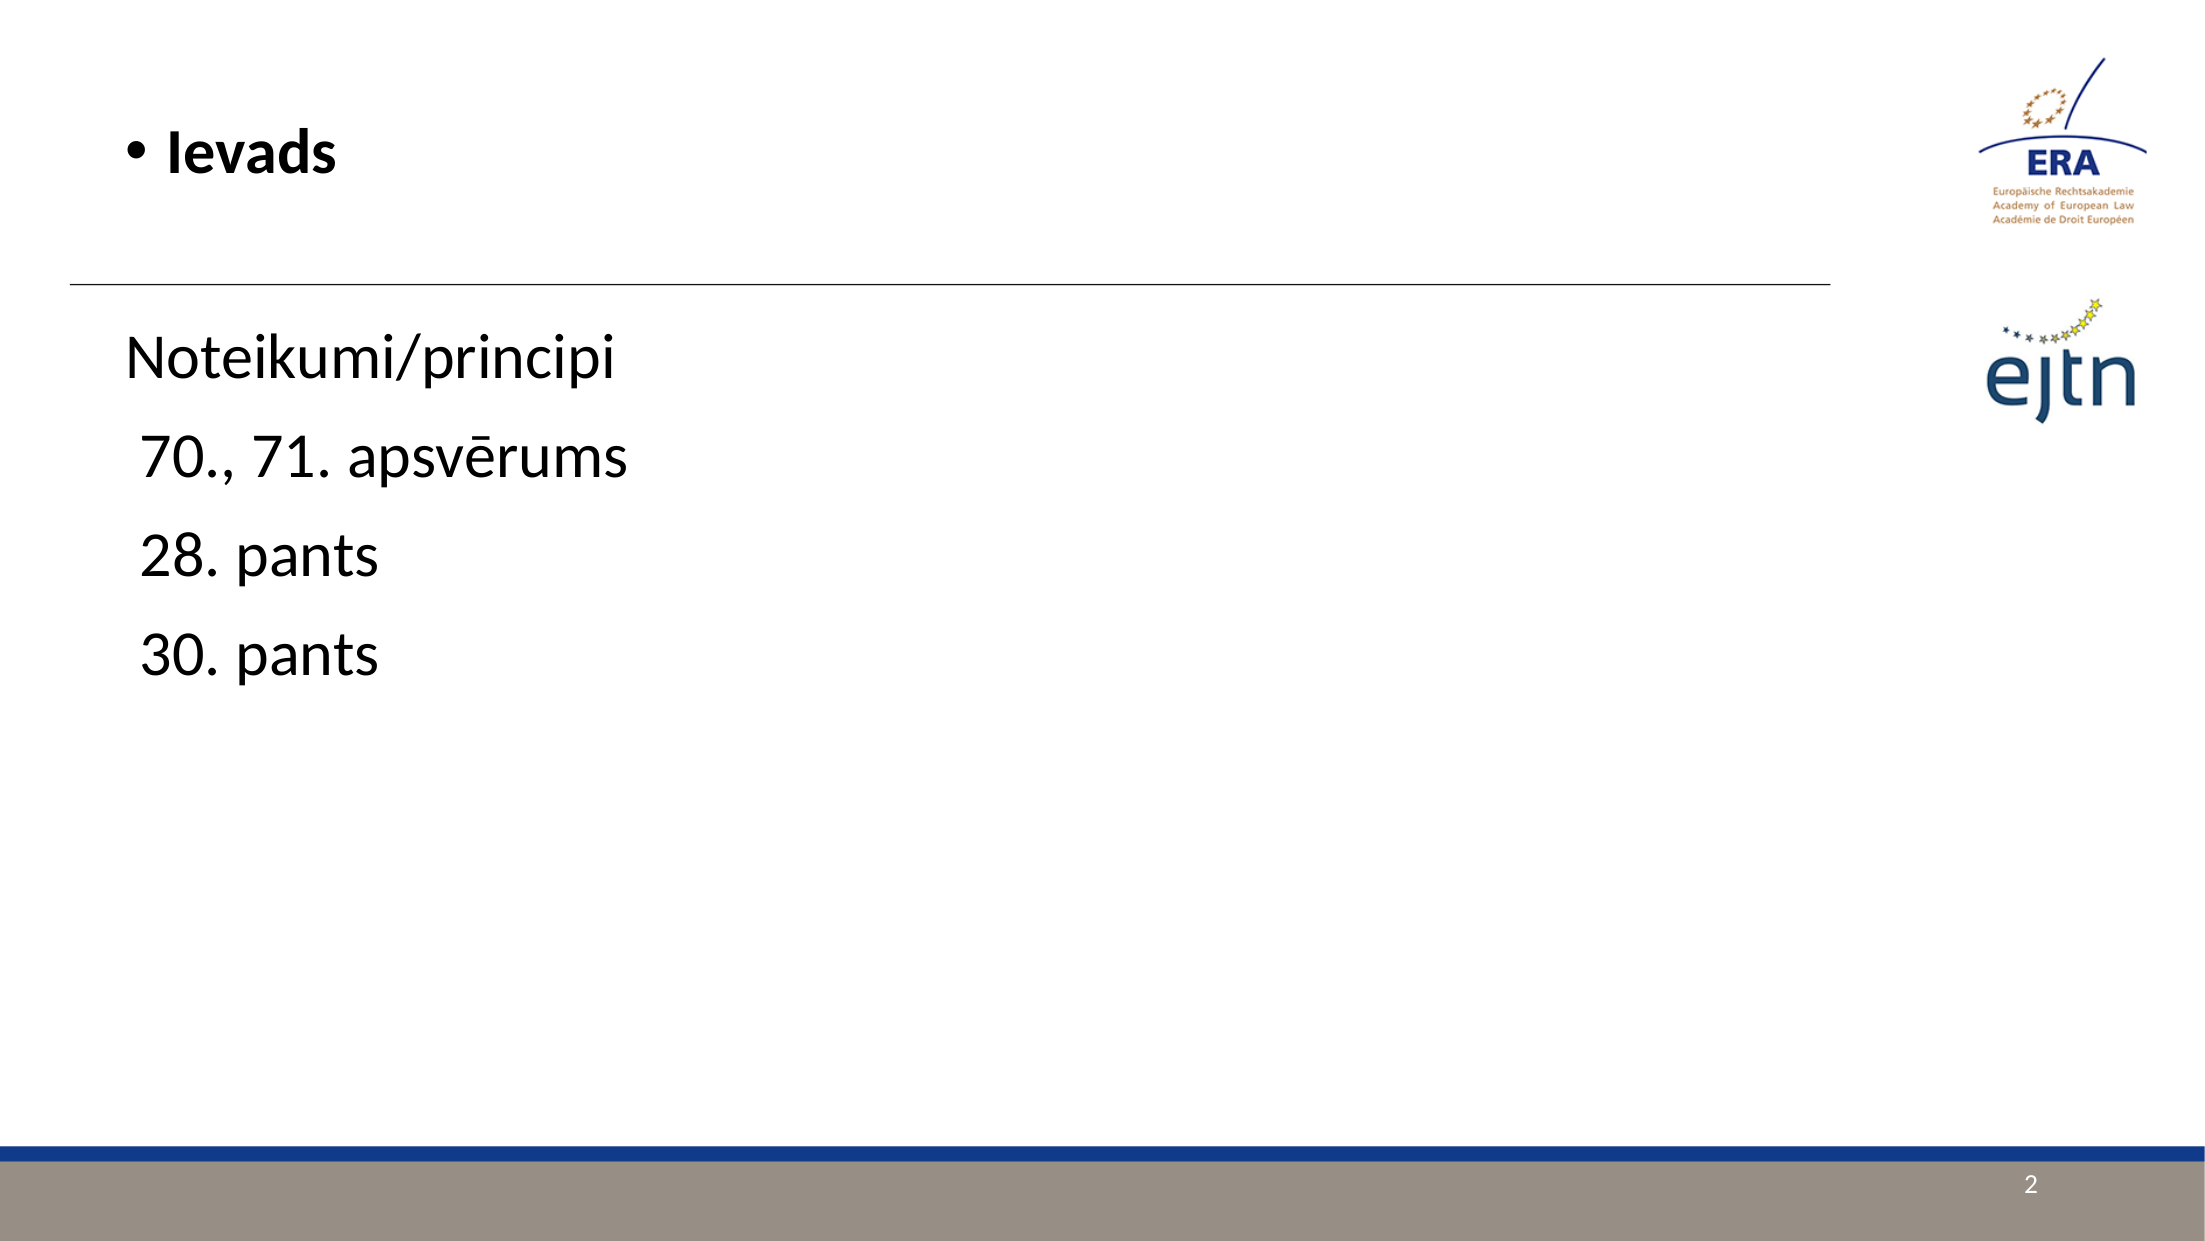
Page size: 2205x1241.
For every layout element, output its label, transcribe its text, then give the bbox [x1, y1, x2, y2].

slide_number 2 [1557, 1149, 2054, 1216]
title Ievads [110, 49, 2095, 257]
list Noteikumi/principi 70., 71. apsvērums 28. pants 30. pants [110, 316, 2095, 1036]
picture [0, 0, 2205, 1241]
